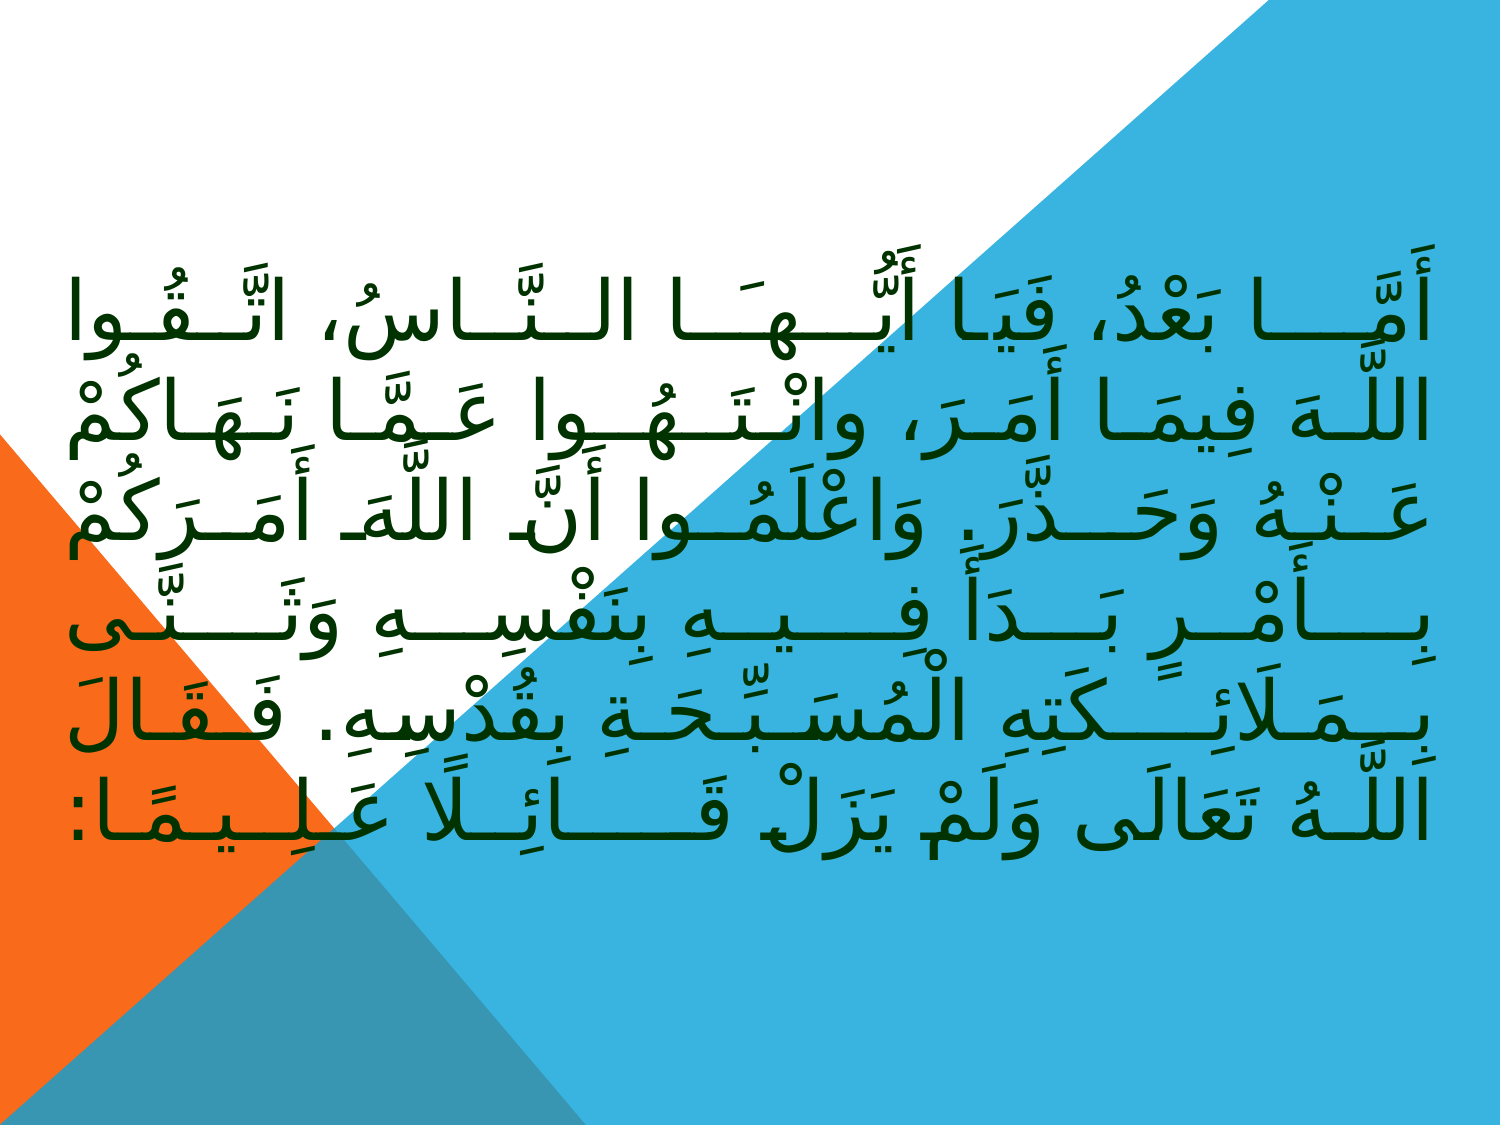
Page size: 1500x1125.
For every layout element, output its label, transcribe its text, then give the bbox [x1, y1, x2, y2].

text_box أَمَّـــا بَعْدُ، فَيَا أَيُّــهـَــا الـنَّــاسُ، اتَّـقُـوا اللَّـهَ فِيمَـا أَمَـرَ، وانْـتَــهُــوا عَـمَّـا نَـهَـاكُمْ عَـنْـهُ وَحَــذَّرَ. وَاعْلَمُـوا أَنَّ اللَّهَ أَمَـرَكُمْ بِــأَمْــرٍ بَـدَأَ فِــيــهِ بِنَفْسِـهِ وَثَــنَّـى بِــمَـلَائِــــكَتِهِ الْمُسَـبِّـحَـةِ بِقُدْسِهِ. فَـقَـالَ اللَّـهُ تَعَالَى وَلَمْ يَزَلْ قَـــــائِــلًا عَـلِــيـمًـا: [50, 249, 1450, 865]
